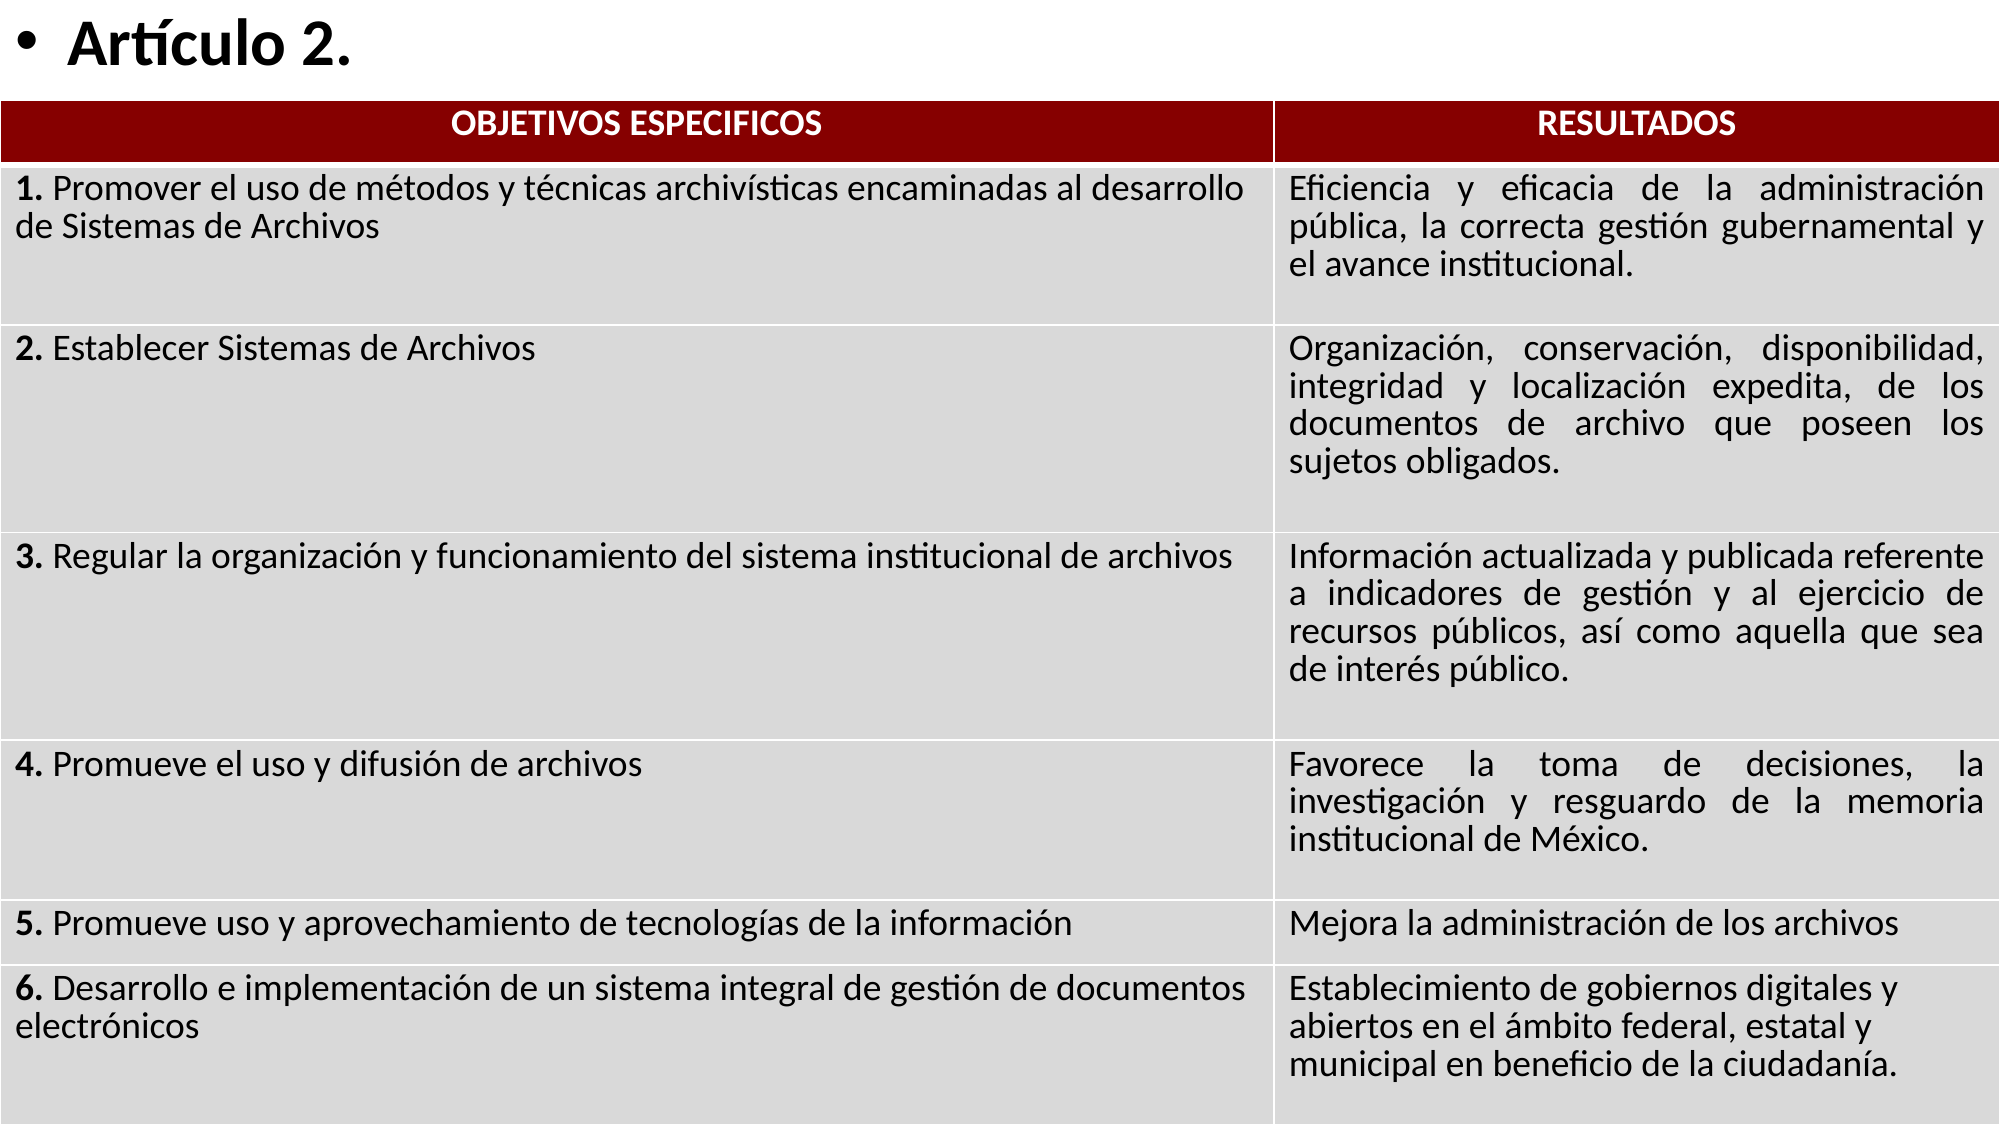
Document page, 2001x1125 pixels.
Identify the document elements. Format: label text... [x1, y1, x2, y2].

table_cell Organización, conservación, disponibilidad, integridad y localización expedita, de los documentos de archivo que poseen los sujetos obligados. [1275, 326, 1999, 532]
table_cell Información actualizada y publicada referente a indicadores de gestión y al ejercicio de recursos públicos, así como aquella que sea de interés público. [1275, 533, 1999, 739]
table_cell Eficiencia y eficacia de la administración pública, la correcta gestión gubernamental y el avance institucional. [1275, 168, 1999, 324]
table_cell 3. Regular la organización y funcionamiento del sistema institucional de archivos [1, 533, 1273, 739]
table_header RESULTADOS [1275, 101, 1999, 162]
table_header OBJETIVOS ESPECIFICOS [1, 101, 1273, 162]
table_cell 6. Desarrollo e implementación de un sistema integral de gestión de documentos electrónicos [1, 966, 1273, 1124]
table_cell Establecimiento de gobiernos digitales y abiertos en el ámbito federal, estatal y municipal en beneficio de la ciudadanía. [1275, 966, 1999, 1124]
table_cell 2. Establecer Sistemas de Archivos [1, 326, 1273, 532]
table_cell 4. Promueve el uso y difusión de archivos [1, 741, 1273, 899]
list Artículo 2. [0, 0, 1874, 72]
table_cell 1. Promover el uso de métodos y técnicas archivísticas encaminadas al desarrollo de Sistemas de Archivos [1, 168, 1273, 324]
table_cell 5. Promueve uso y aprovechamiento de tecnologías de la información [1, 901, 1273, 964]
table_cell Mejora la administración de los archivos [1275, 901, 1999, 964]
table_cell Favorece la toma de decisiones, la investigación y resguardo de la memoria institucional de México. [1275, 741, 1999, 899]
